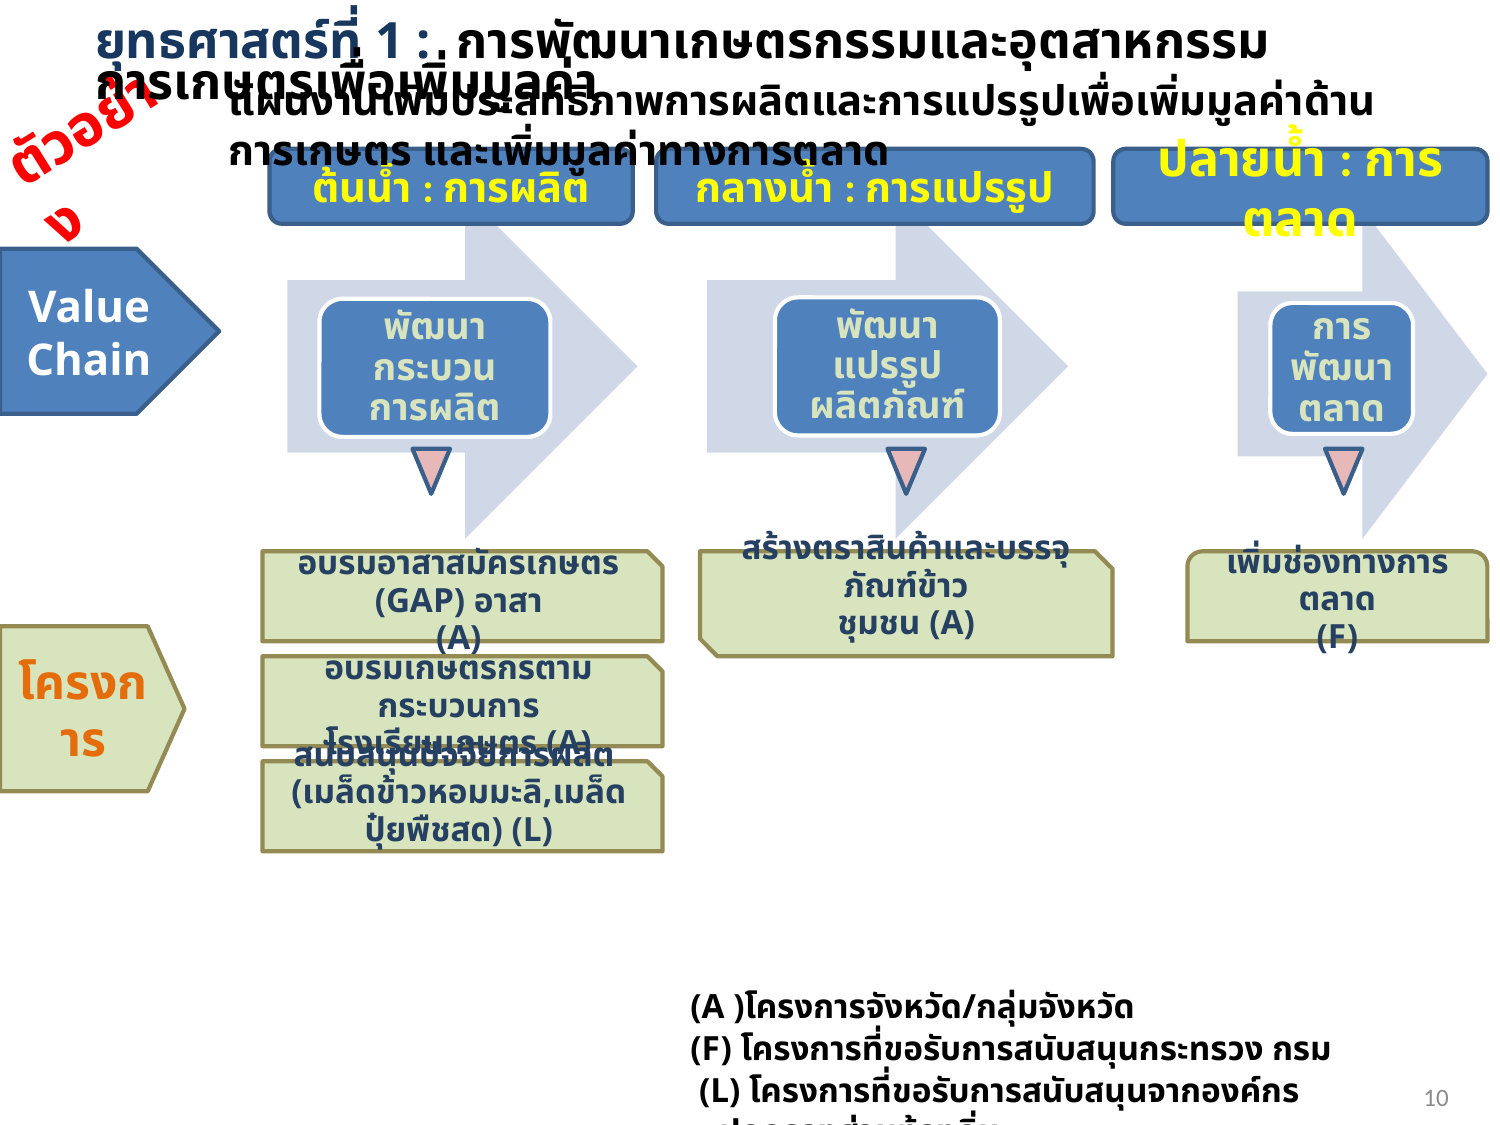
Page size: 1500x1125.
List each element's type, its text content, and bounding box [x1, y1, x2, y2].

text_box ยุทธศาสตร์ที่ 1 : การพัฒนาเกษตรกรรมและอุตสาหกรรมการเกษตรเพื่อเพิ่มมูลค่า [80, 19, 1306, 118]
text_box ต้นน้ำ : การผลิต [267, 182, 635, 226]
text_box แผนงานเพิ่มประสิทธิภาพการผลิตและการแปรรูปเพื่อเพิ่มมูลค่าด้านการเกษตร และเพิ่มมูลค่าทางการตลาด [213, 66, 1500, 182]
text_box สร้างตราสินค้าและบรรจุภัณฑ์ข้าว ชุมชน (A) [697, 549, 1115, 659]
text_box Value Chain [0, 246, 222, 416]
text_box ปลายน้ำ : การตลาด [1111, 182, 1490, 226]
text_box (A )โครงการจังหวัด/กลุ่มจังหวัด (F) โครงการที่ขอรับการสนับสนุนกระทรวง กรม (L) โครงการที่ขอรับการสนับสนุนจากองค์กรปกครองส่วนท้องถิ่น [675, 976, 1432, 1125]
text_box เพิ่มช่องทางการตลาด (F) [1185, 549, 1490, 644]
text_box โครงการ [0, 624, 187, 794]
slide_number 10 [1432, 1066, 1464, 1125]
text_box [1224, 208, 1500, 540]
text_box ตัวอย่าง [0, 75, 213, 272]
text_box กลางน้ำ : การแปรรูป [654, 182, 1096, 226]
text_box สนับสนุนปัจจัยการผลิต (เมล็ดข้าวหอมมะลิ,เมล็ดปุ๋ยพืชสด) (L) [260, 759, 665, 854]
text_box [287, 193, 638, 540]
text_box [674, 193, 1101, 540]
text_box อบรมเกษตรกรตามกระบวนการ โรงเรียนเกษตร (A) [260, 654, 665, 749]
text_box อบรมอาสาสมัครเกษตร (GAP) อาสา (A) [260, 549, 665, 644]
